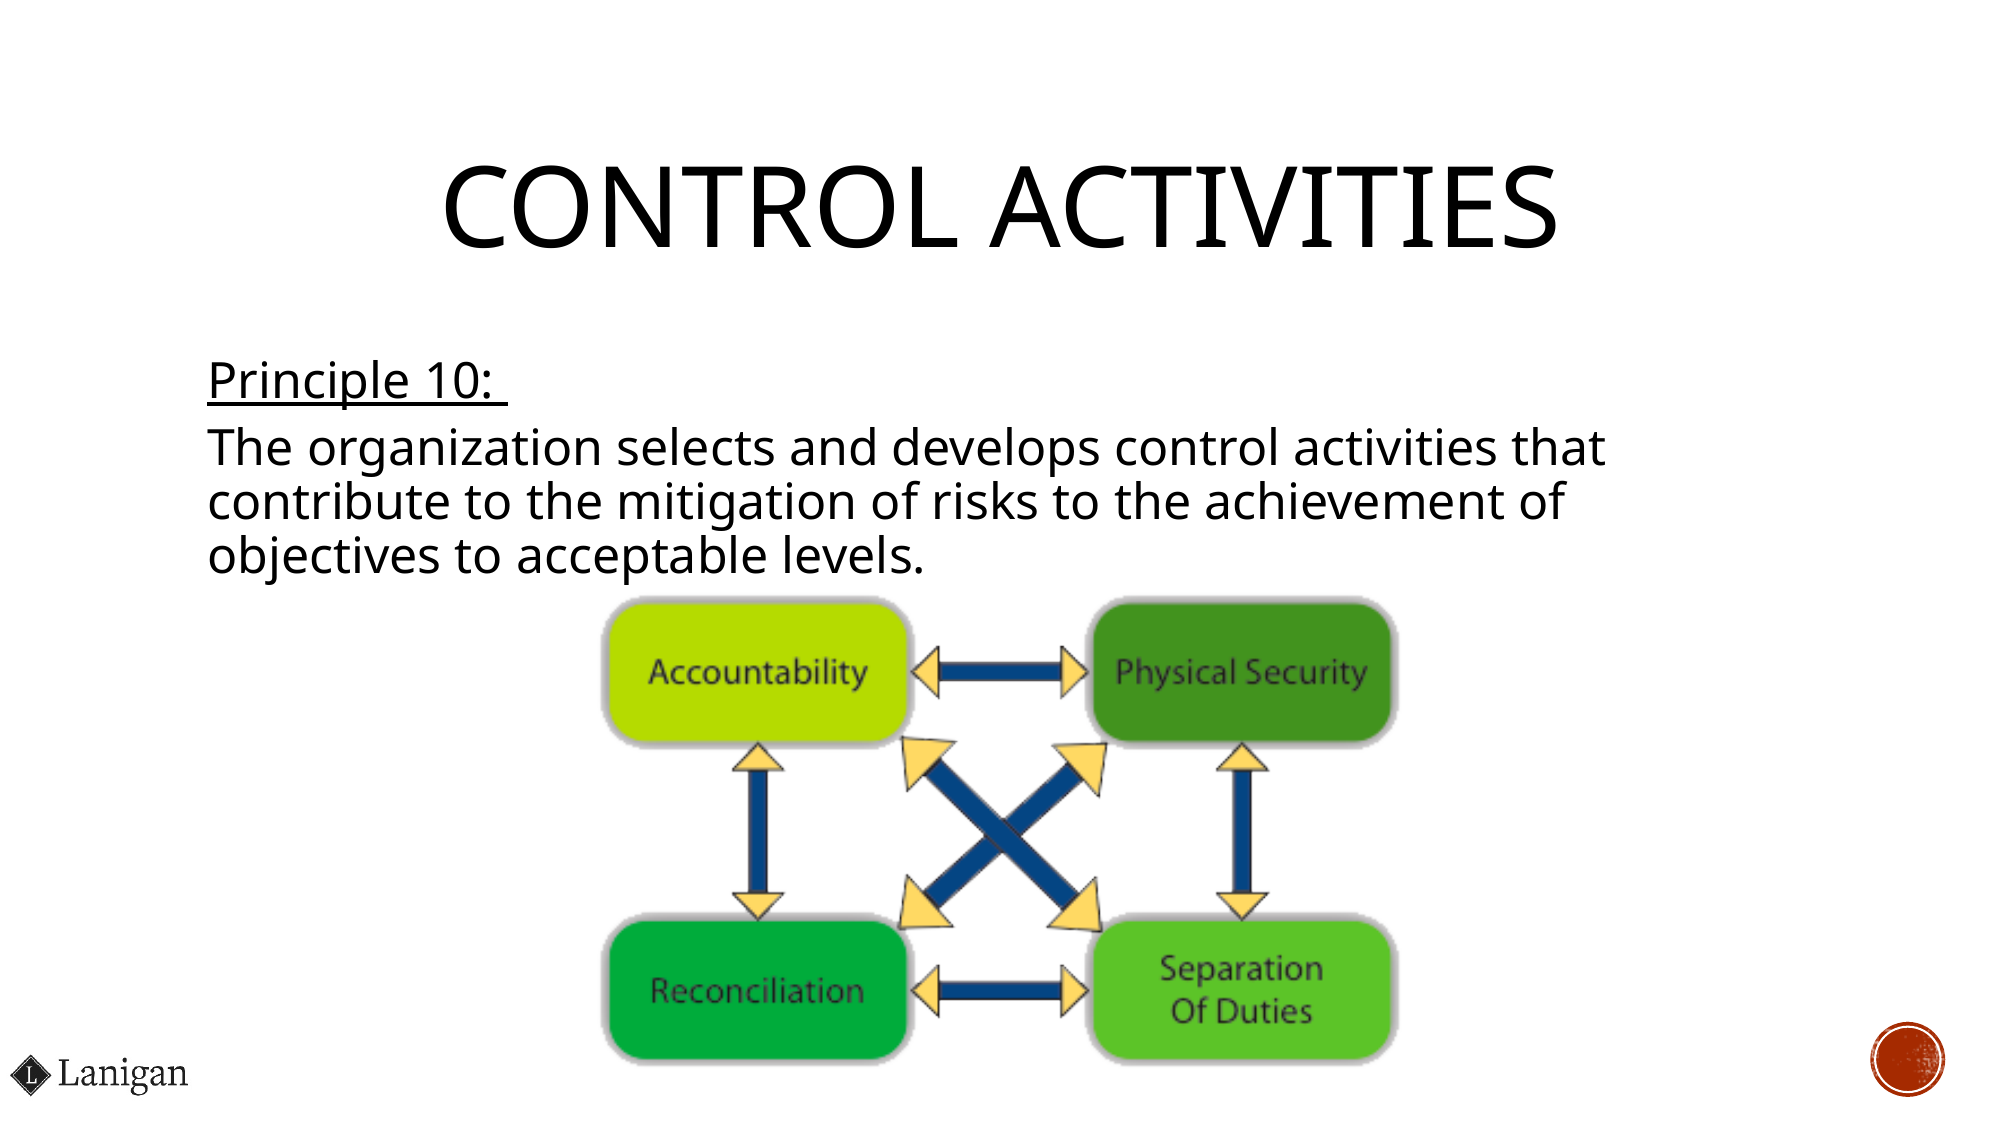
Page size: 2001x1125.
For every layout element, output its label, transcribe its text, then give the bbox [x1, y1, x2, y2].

picture [581, 576, 1420, 1087]
title Control Activities [175, 79, 1826, 344]
list Principle 10: The organization selects and develops control activities that contribute to the mitigation of risks to the achievement of objectives to acceptable levels. [175, 348, 1826, 1013]
picture [0, 1039, 198, 1111]
